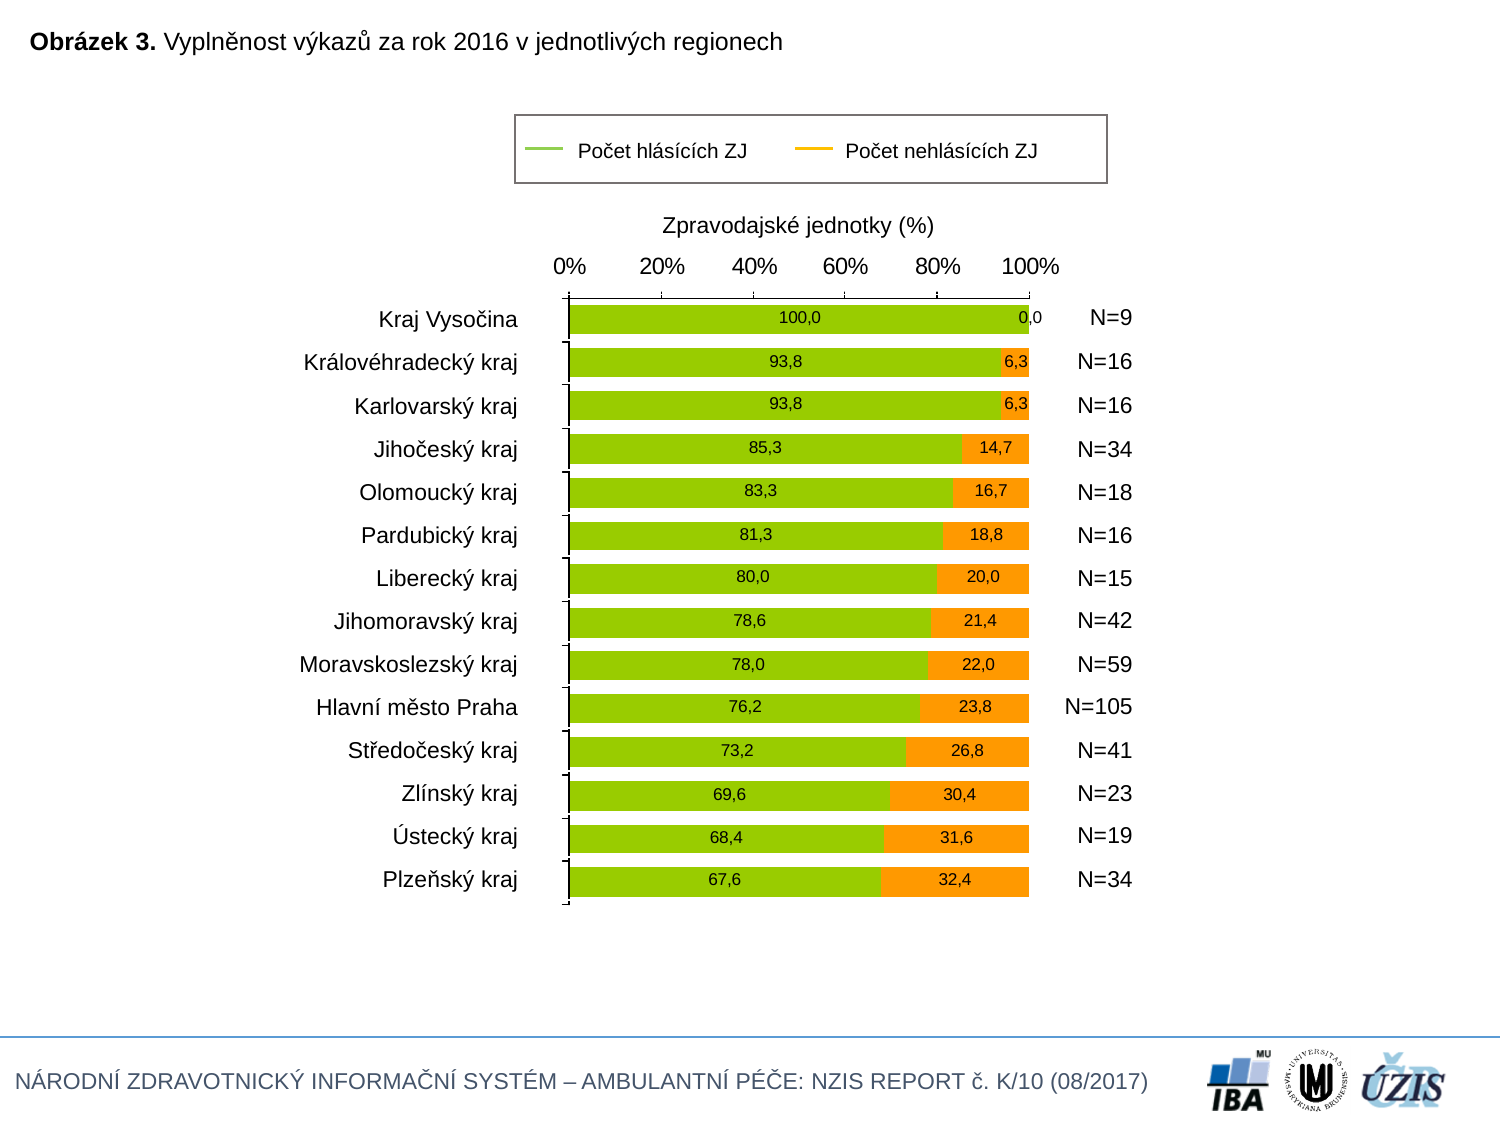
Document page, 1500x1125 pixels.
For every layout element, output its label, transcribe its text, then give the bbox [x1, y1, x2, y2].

table_cell N=16 [1097, 341, 1133, 382]
table_cell N=16 [1097, 514, 1133, 555]
table_cell Moravskoslezský kraj [58, 643, 501, 684]
table_header N=9 [1097, 295, 1133, 339]
table_cell N=34 [1097, 428, 1133, 469]
text_box Počet nehlásících ZJ [830, 130, 1054, 170]
text_box Zpravodajské jednotky (%) [647, 203, 950, 224]
table_cell N=105 [1097, 686, 1133, 727]
table_header Kraj Vysočina [58, 295, 501, 339]
table_cell N=41 [1097, 729, 1133, 770]
table_cell Ústecký kraj [58, 815, 501, 856]
table_cell Jihočeský kraj [58, 428, 501, 469]
table_cell N=59 [1097, 643, 1133, 684]
text_box [514, 114, 1108, 184]
table_cell N=34 [1097, 858, 1133, 899]
table_cell Jihomoravský kraj [58, 600, 501, 641]
table_cell Středočeský kraj [58, 729, 501, 770]
table_cell Plzeňský kraj [58, 858, 501, 899]
text_box Obrázek 3. Vyplněnost výkazů za rok 2016 v jednotlivých regionech [14, 18, 800, 63]
table_cell Hlavní město Praha [58, 686, 501, 727]
table_cell Zlínský kraj [58, 772, 501, 813]
table_cell Liberecký kraj [58, 557, 501, 598]
table_cell N=42 [1097, 600, 1133, 641]
table_cell N=15 [1097, 557, 1133, 598]
table_cell Pardubický kraj [58, 514, 501, 555]
table_cell N=23 [1097, 772, 1133, 813]
picture [1207, 1050, 1271, 1111]
table_cell Karlovarský kraj [58, 384, 501, 426]
table_cell Královéhradecký kraj [58, 341, 501, 382]
text_box Počet hlásících ZJ [563, 130, 763, 170]
table_cell Olomoucký kraj [58, 471, 501, 512]
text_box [501, 224, 1097, 929]
picture [1280, 1044, 1457, 1116]
table_cell N=19 [1097, 815, 1133, 856]
table_cell N=16 [1097, 384, 1133, 426]
table_cell N=18 [1097, 471, 1133, 512]
